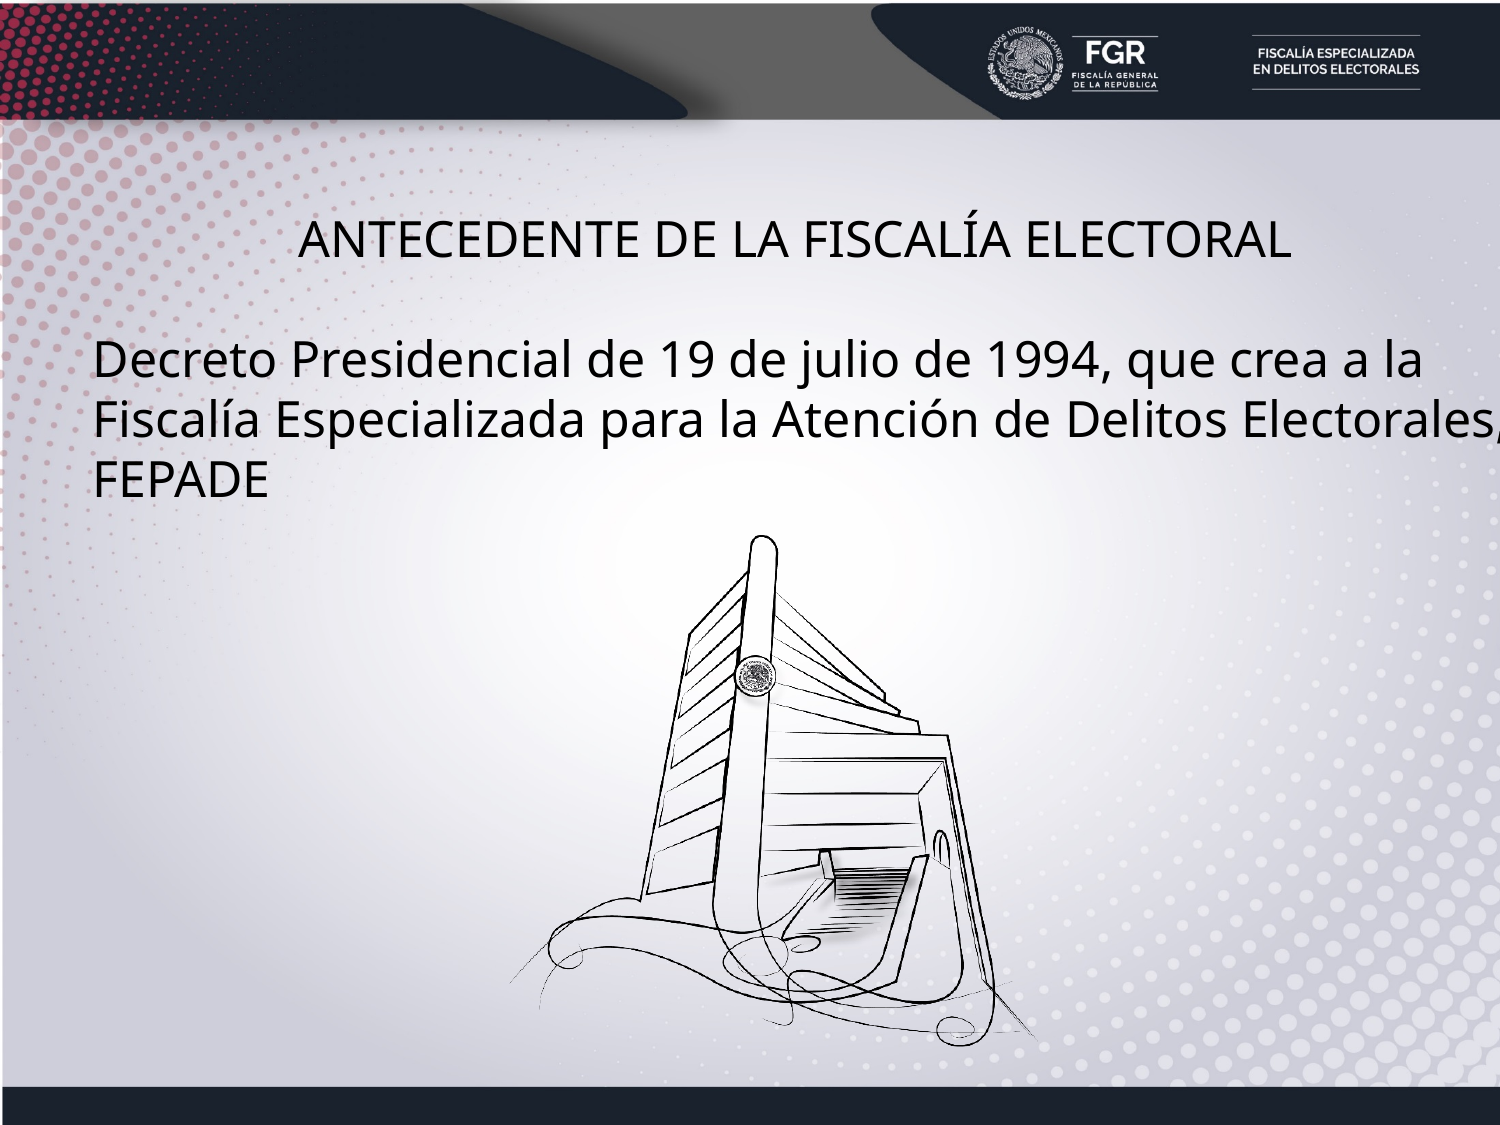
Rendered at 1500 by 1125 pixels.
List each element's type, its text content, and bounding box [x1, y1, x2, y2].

picture [0, 0, 1500, 1125]
text_box ANTECEDENTE DE LA FISCALÍA ELECTORAL Decreto Presidencial de 19 de julio de 1994, que crea a la Fiscalía Especializada para la Atención de Delitos Electorales, FEPADE [78, 200, 1500, 515]
